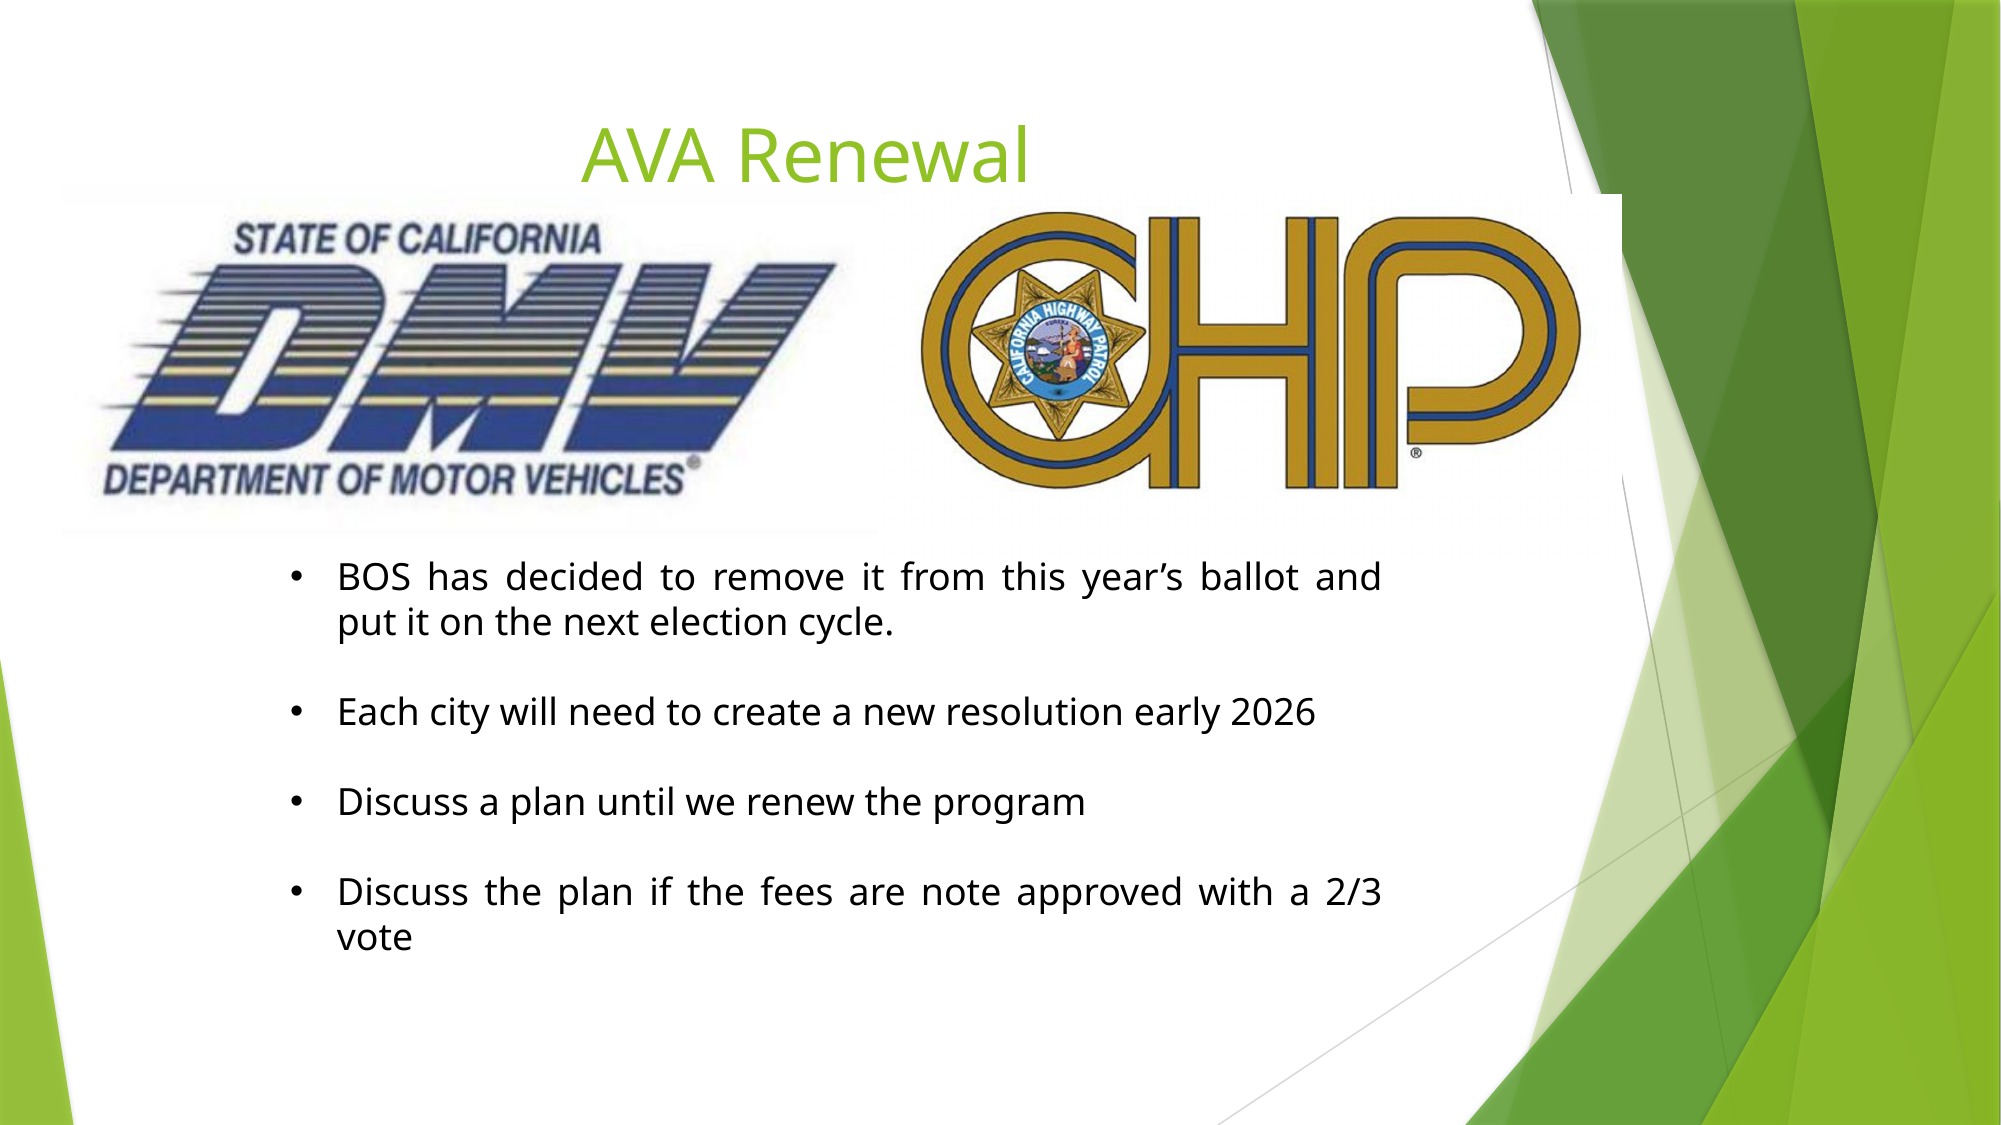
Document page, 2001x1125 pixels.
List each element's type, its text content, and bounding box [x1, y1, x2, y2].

text_box BOS has decided to remove it from this year’s ballot and put it on the next election cycle. Each city will need to create a new resolution early 2026 Discuss a plan until we renew the program Discuss the plan if the fees are note approved with a 2/3 vote [275, 574, 1399, 965]
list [61, 50, 900, 679]
title AVA Renewal [903, 99, 1522, 193]
picture [877, 193, 1622, 567]
